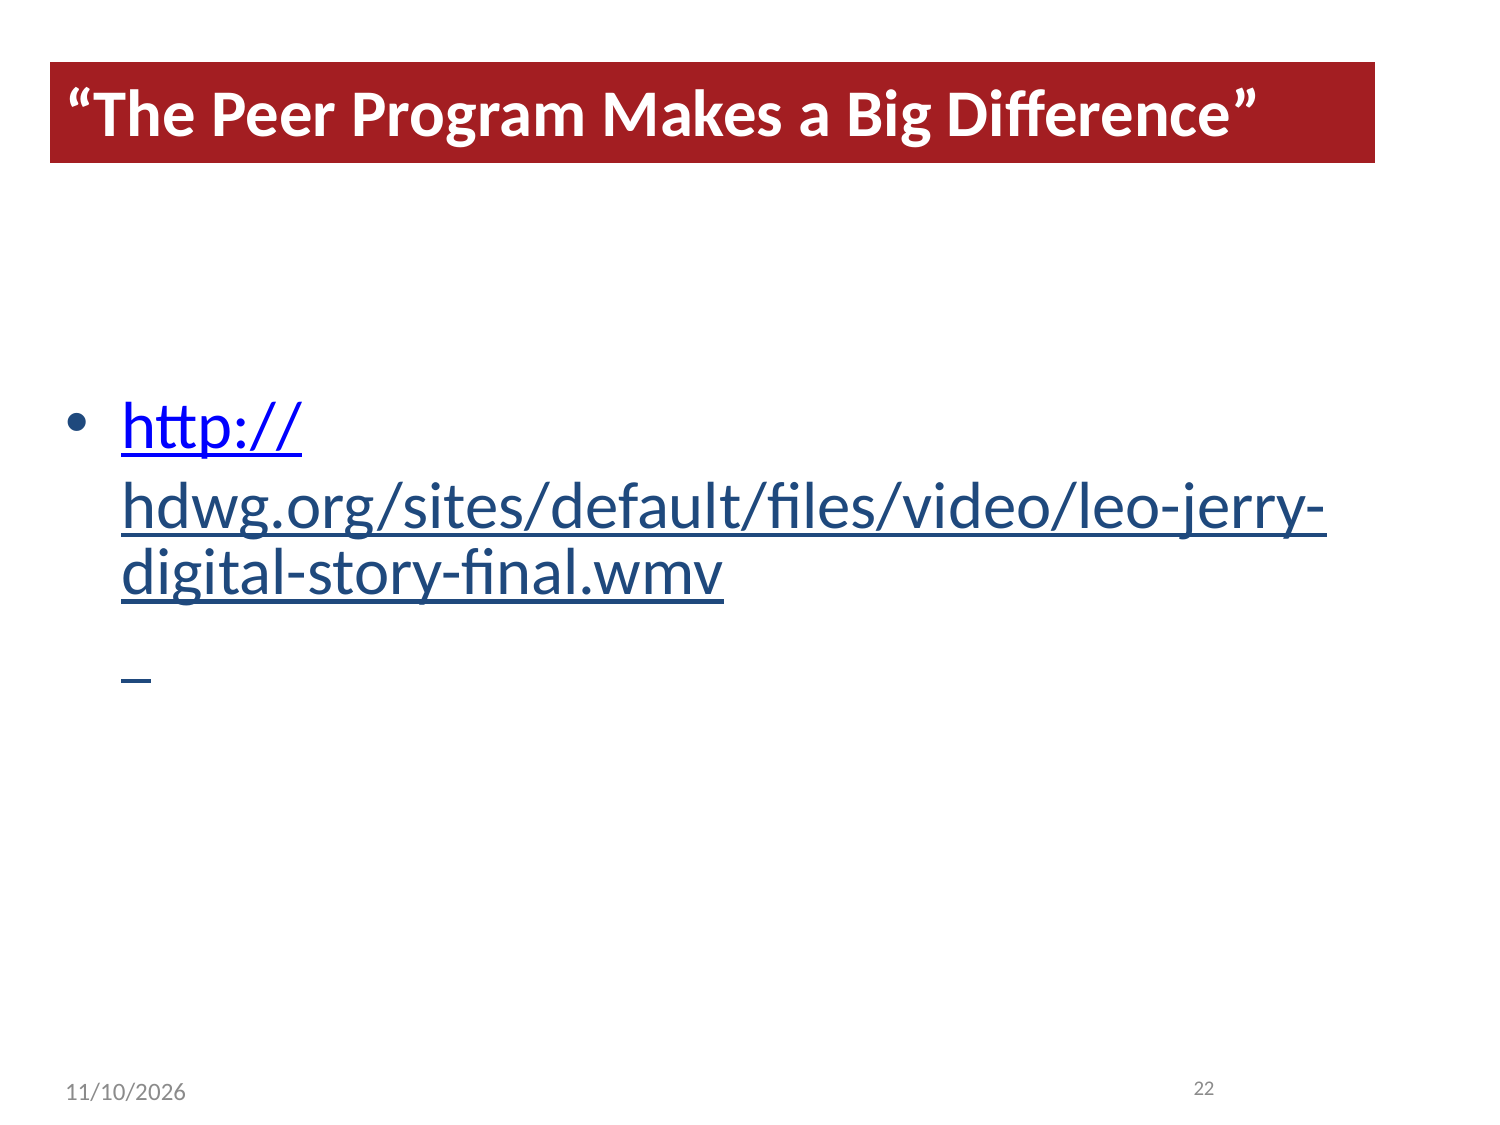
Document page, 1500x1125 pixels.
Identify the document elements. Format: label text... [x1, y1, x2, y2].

list “The Peer Program Makes a Big Difference” [50, 62, 1375, 163]
slide_number 22 [1067, 1061, 1230, 1112]
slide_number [50, 1071, 275, 1110]
list http://hdwg.org/sites/default/files/video/leo-jerry-digital-story-final.wmv [50, 187, 1375, 1025]
